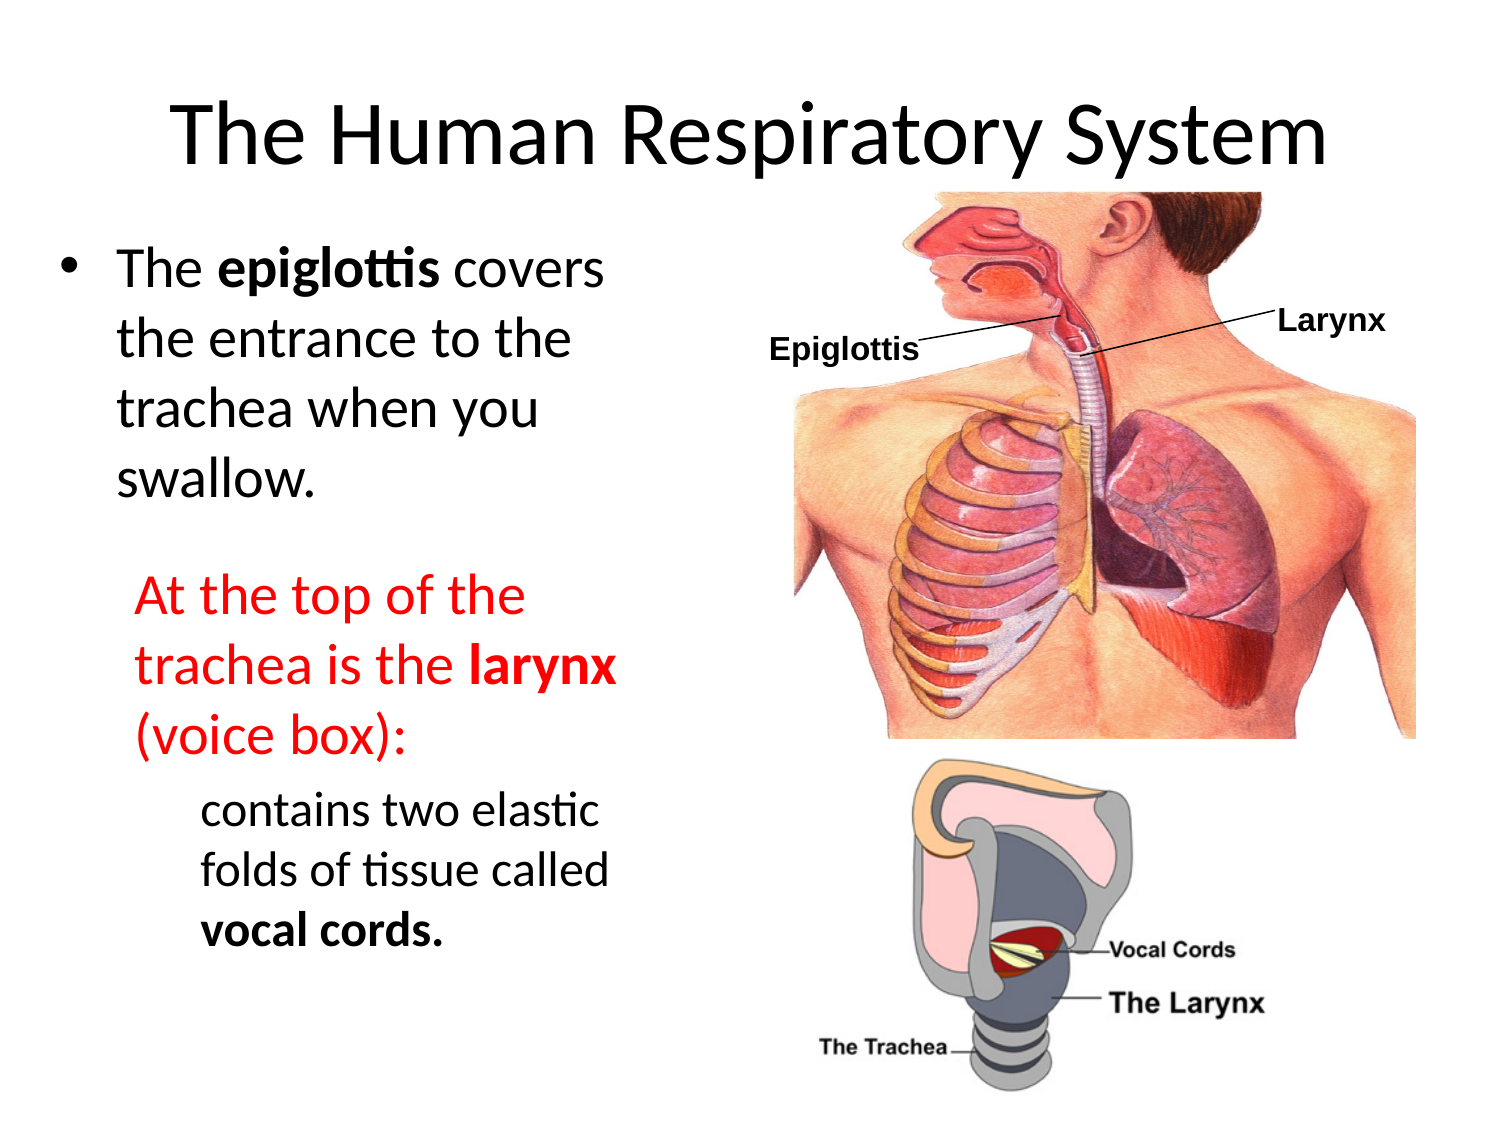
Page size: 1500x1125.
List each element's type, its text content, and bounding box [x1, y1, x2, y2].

list The epiglottis covers the entrance to the trachea when you swallow. At the top of the trachea is the larynx (voice box): contains two elastic folds of tissue called vocal cords. [44, 222, 638, 1073]
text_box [753, 191, 1422, 740]
picture [813, 738, 1272, 1107]
title The Human Respiratory System [75, 33, 1425, 222]
